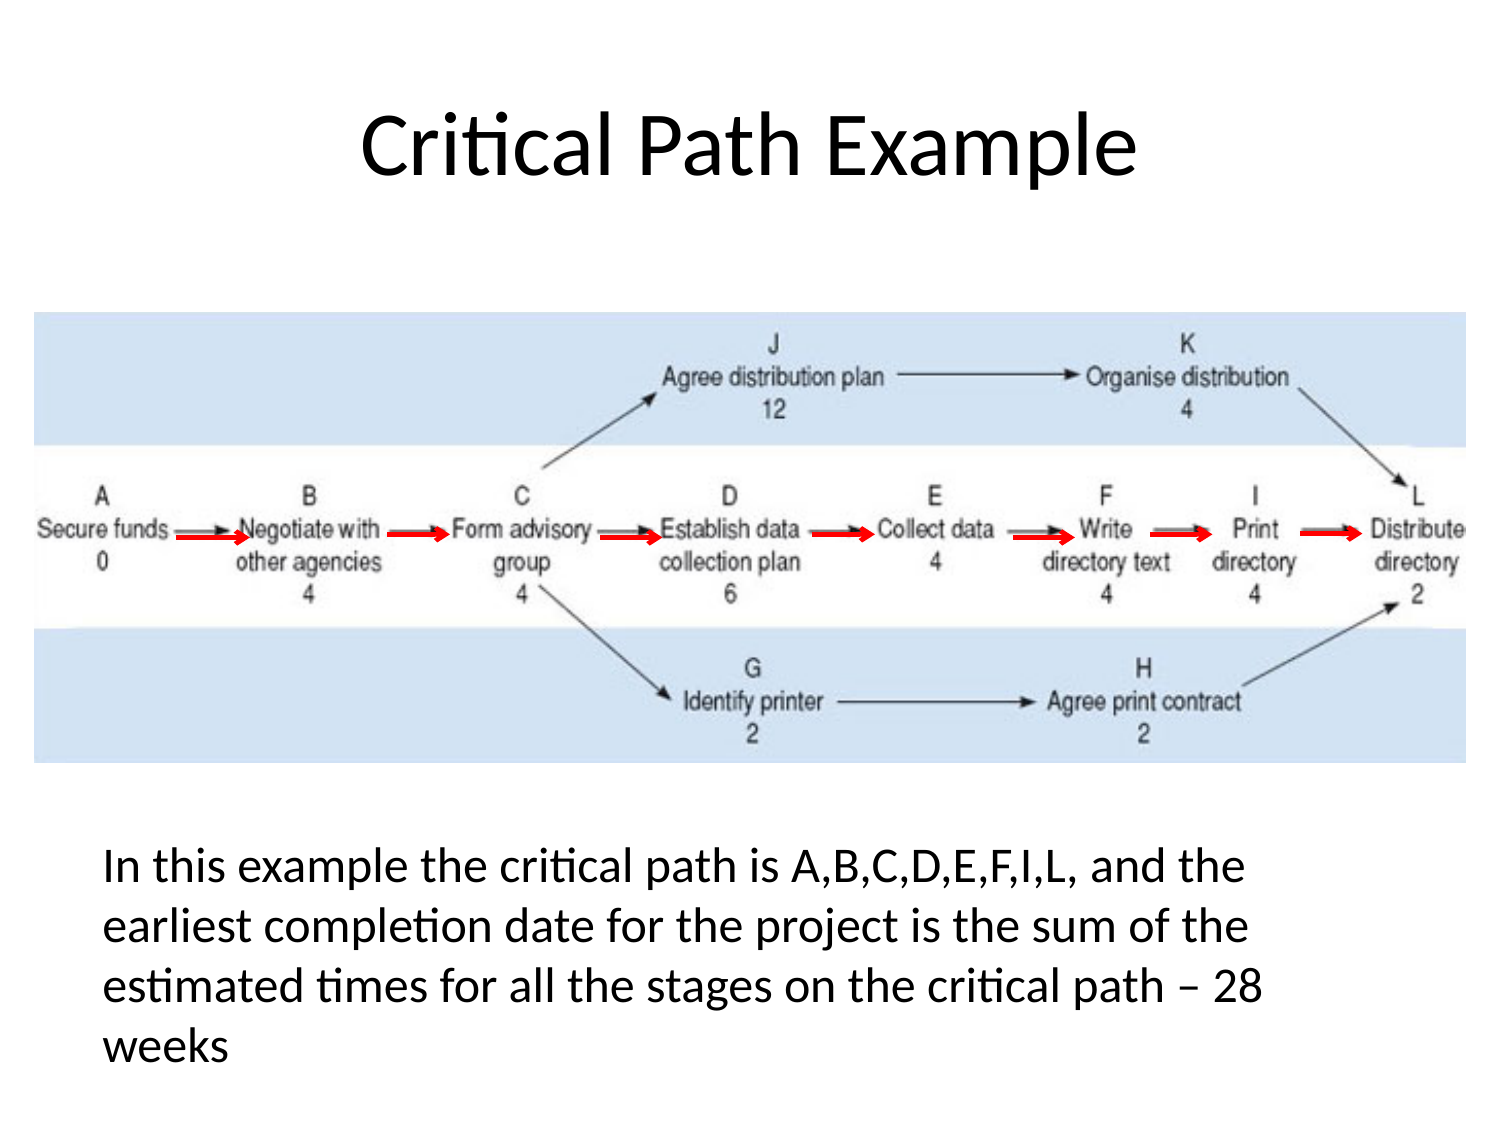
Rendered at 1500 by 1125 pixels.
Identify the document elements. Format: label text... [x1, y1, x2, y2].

picture [34, 312, 1466, 763]
title Critical Path Example [75, 45, 1425, 233]
text_box In this example the critical path is A,B,C,D,E,F,I,L, and the earliest completion date for the project is the sum of the estimated times for all the stages on the critical path – 28 weeks [87, 824, 1388, 1080]
